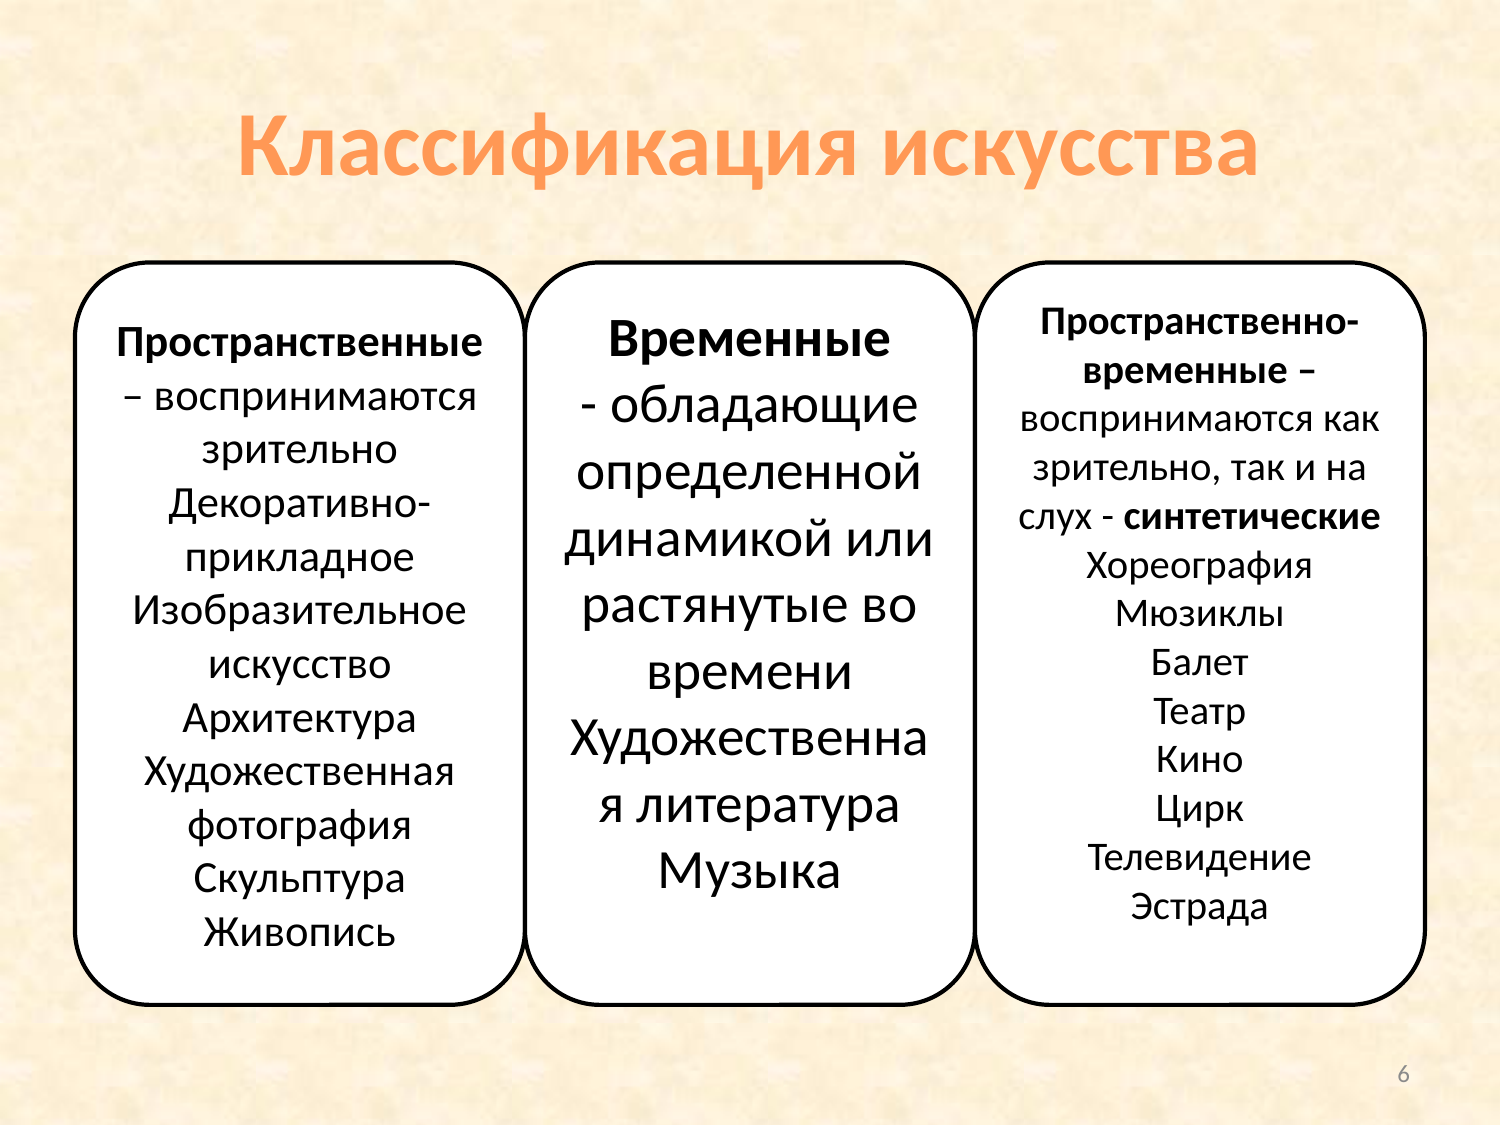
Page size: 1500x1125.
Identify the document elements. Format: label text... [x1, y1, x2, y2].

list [74, 262, 1426, 1006]
picture [0, 0, 1500, 1125]
title Классификация искусства [74, 44, 1426, 233]
slide_number 6 [1074, 1042, 1425, 1103]
